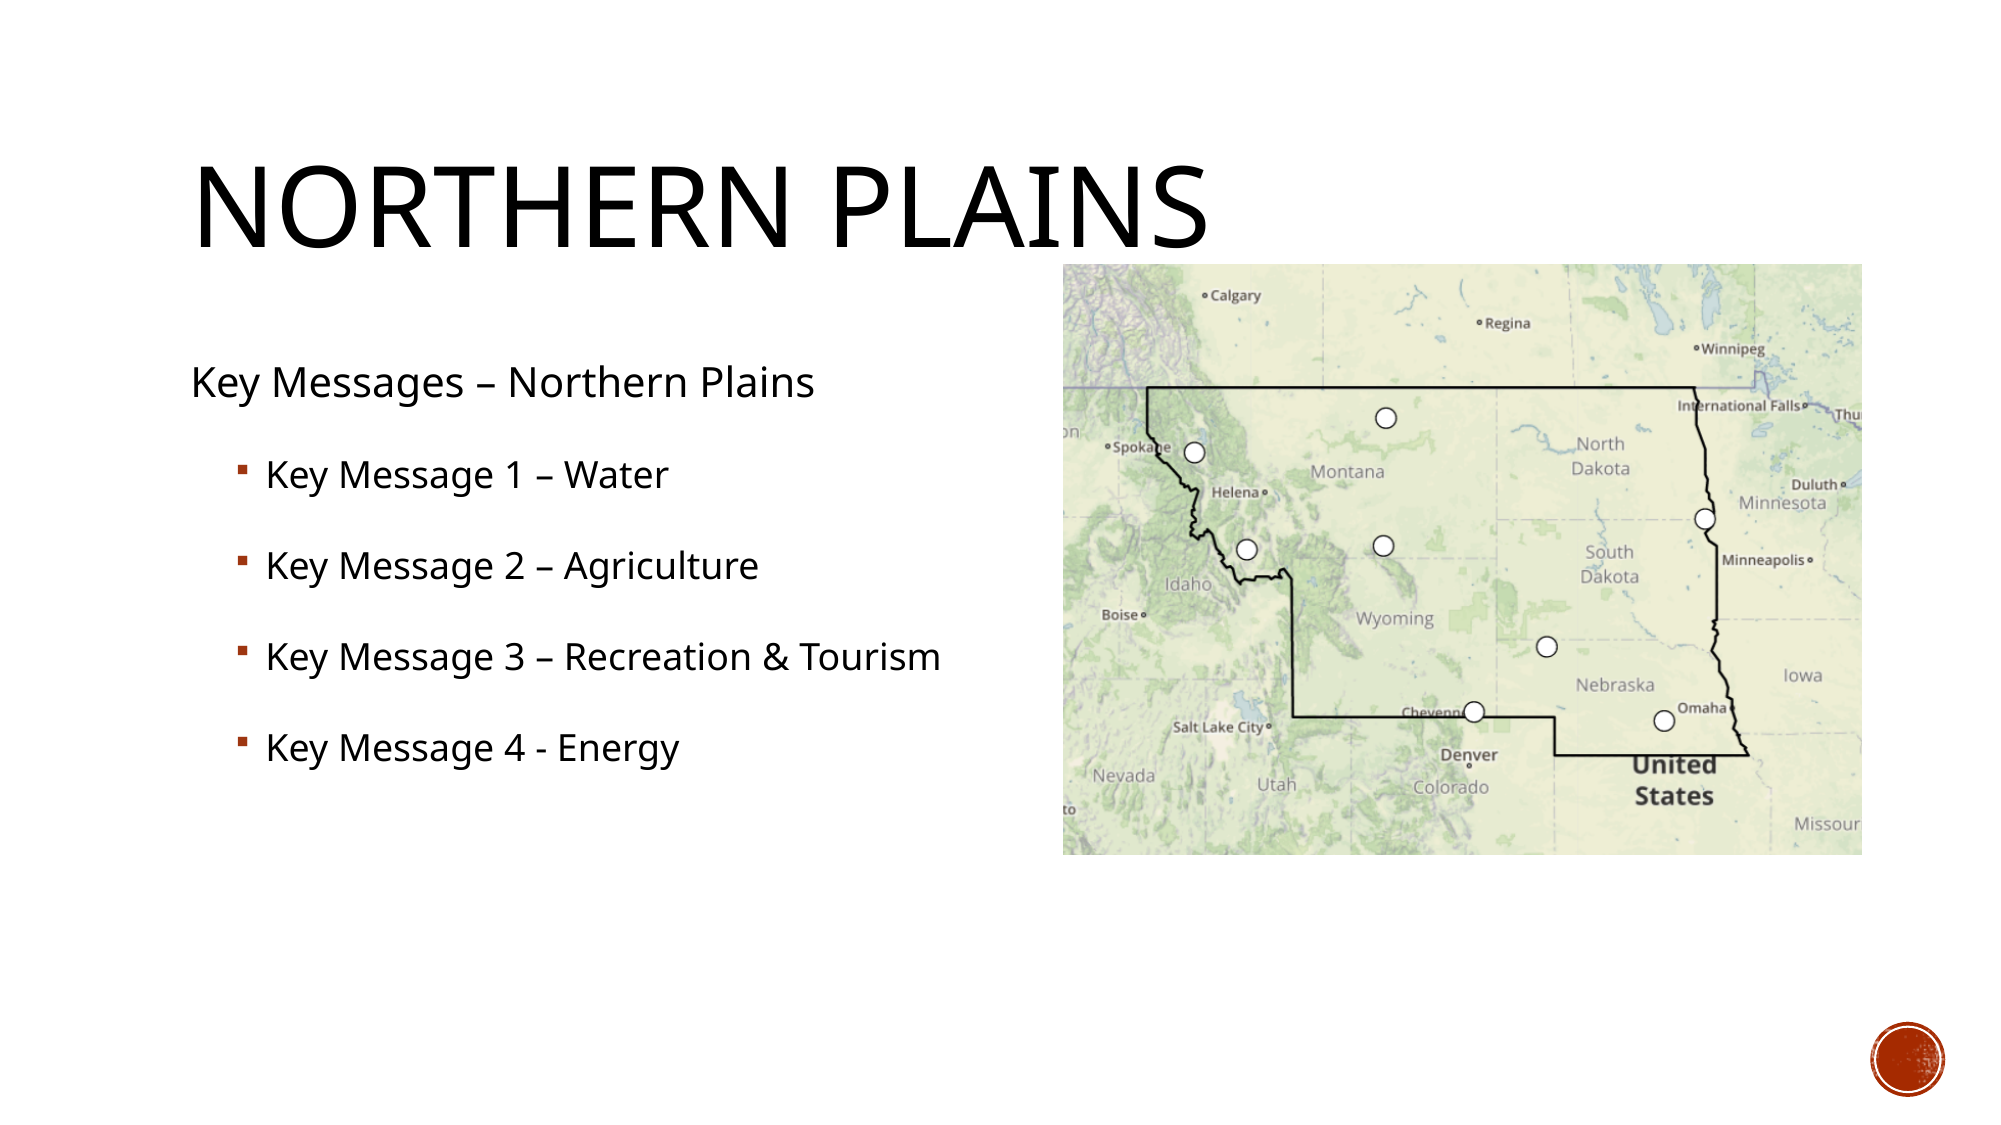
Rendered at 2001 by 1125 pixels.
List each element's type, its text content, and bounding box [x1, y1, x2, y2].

picture [1063, 264, 1862, 855]
list Key Messages – Northern Plains Key Message 1 – Water Key Message 2 – Agriculture Key Message 3 – Recreation & Tourism Key Message 4 - Energy [175, 348, 1369, 1013]
title Northern PLains [175, 79, 1826, 344]
